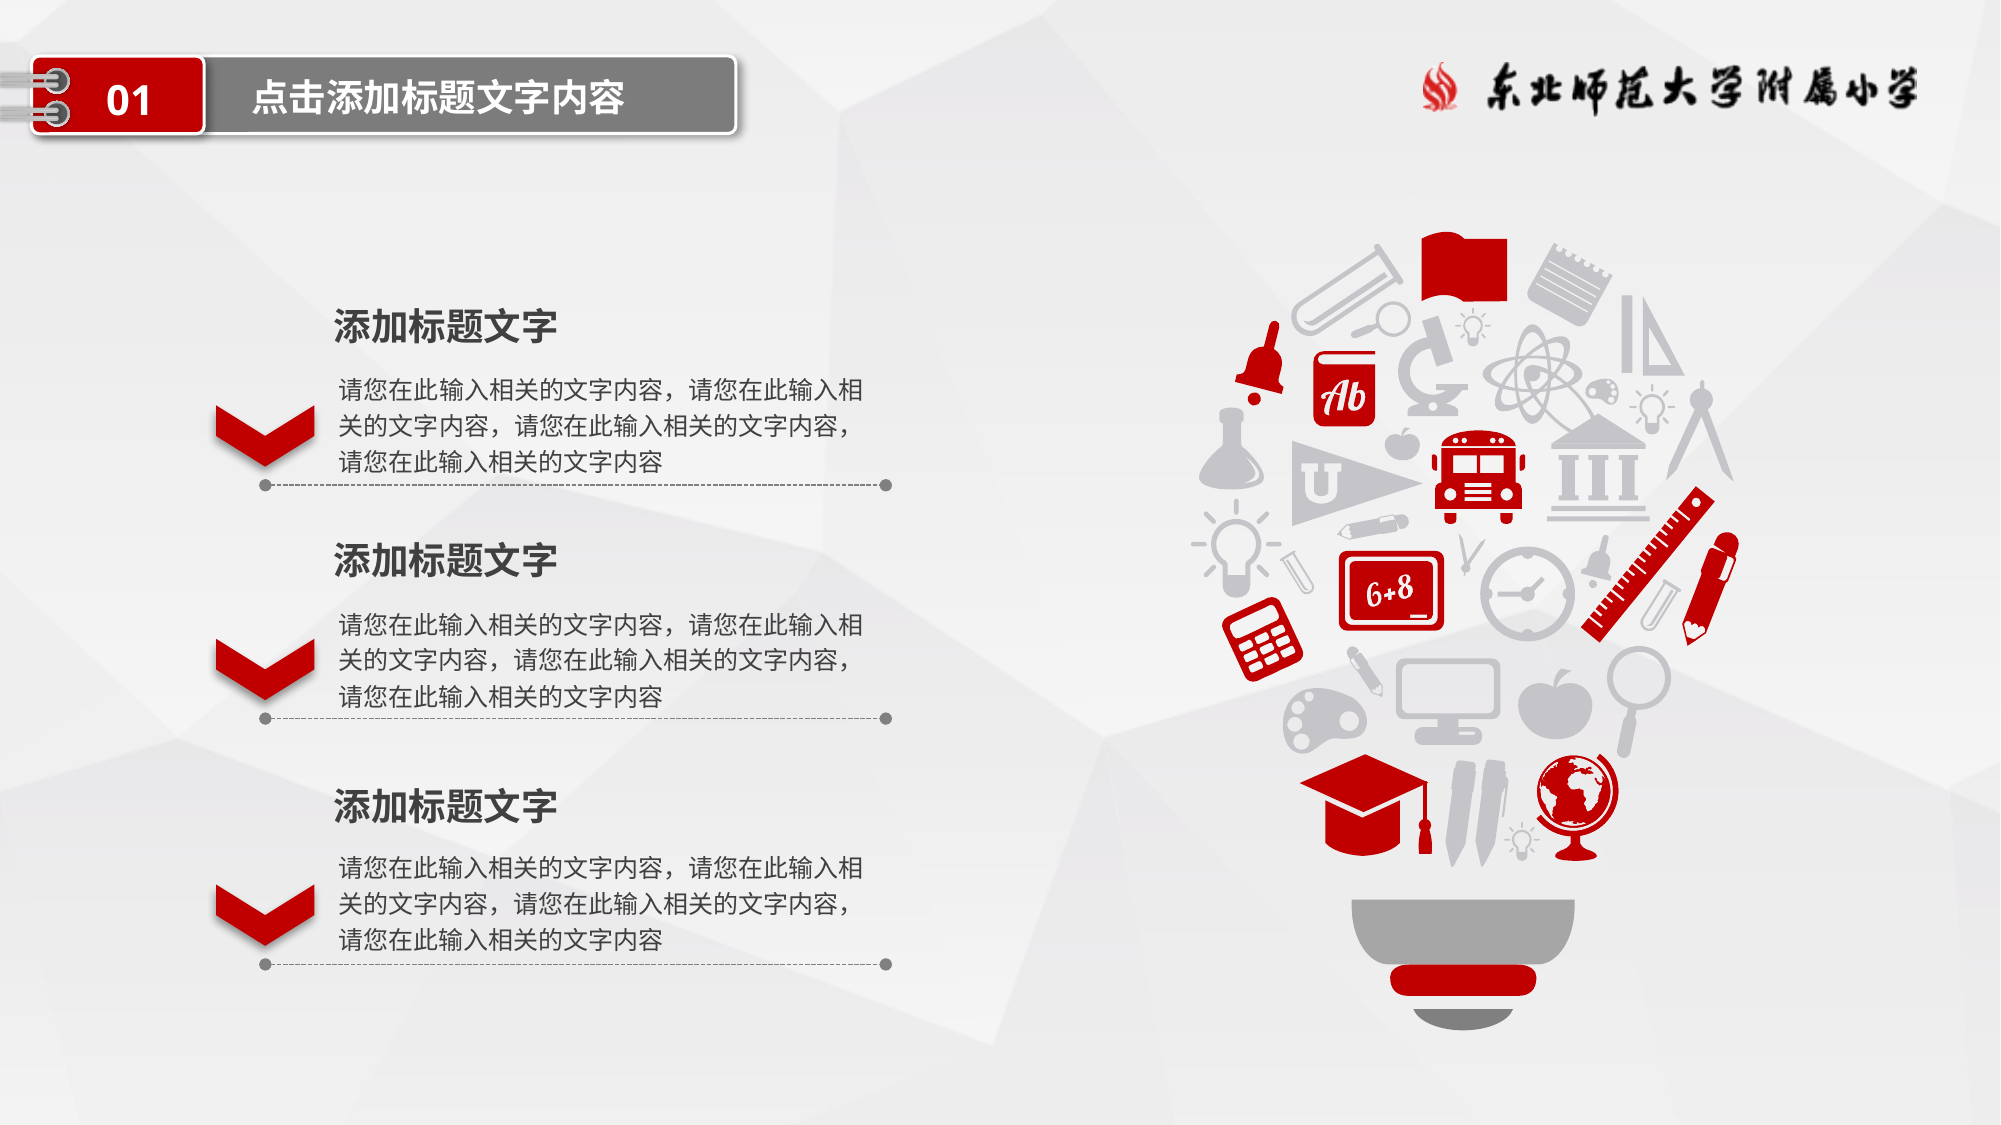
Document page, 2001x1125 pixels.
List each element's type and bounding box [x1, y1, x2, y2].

text_box [0, 55, 737, 135]
text_box [1190, 222, 1741, 1031]
picture [0, 0, 2001, 1125]
text_box [215, 297, 886, 965]
